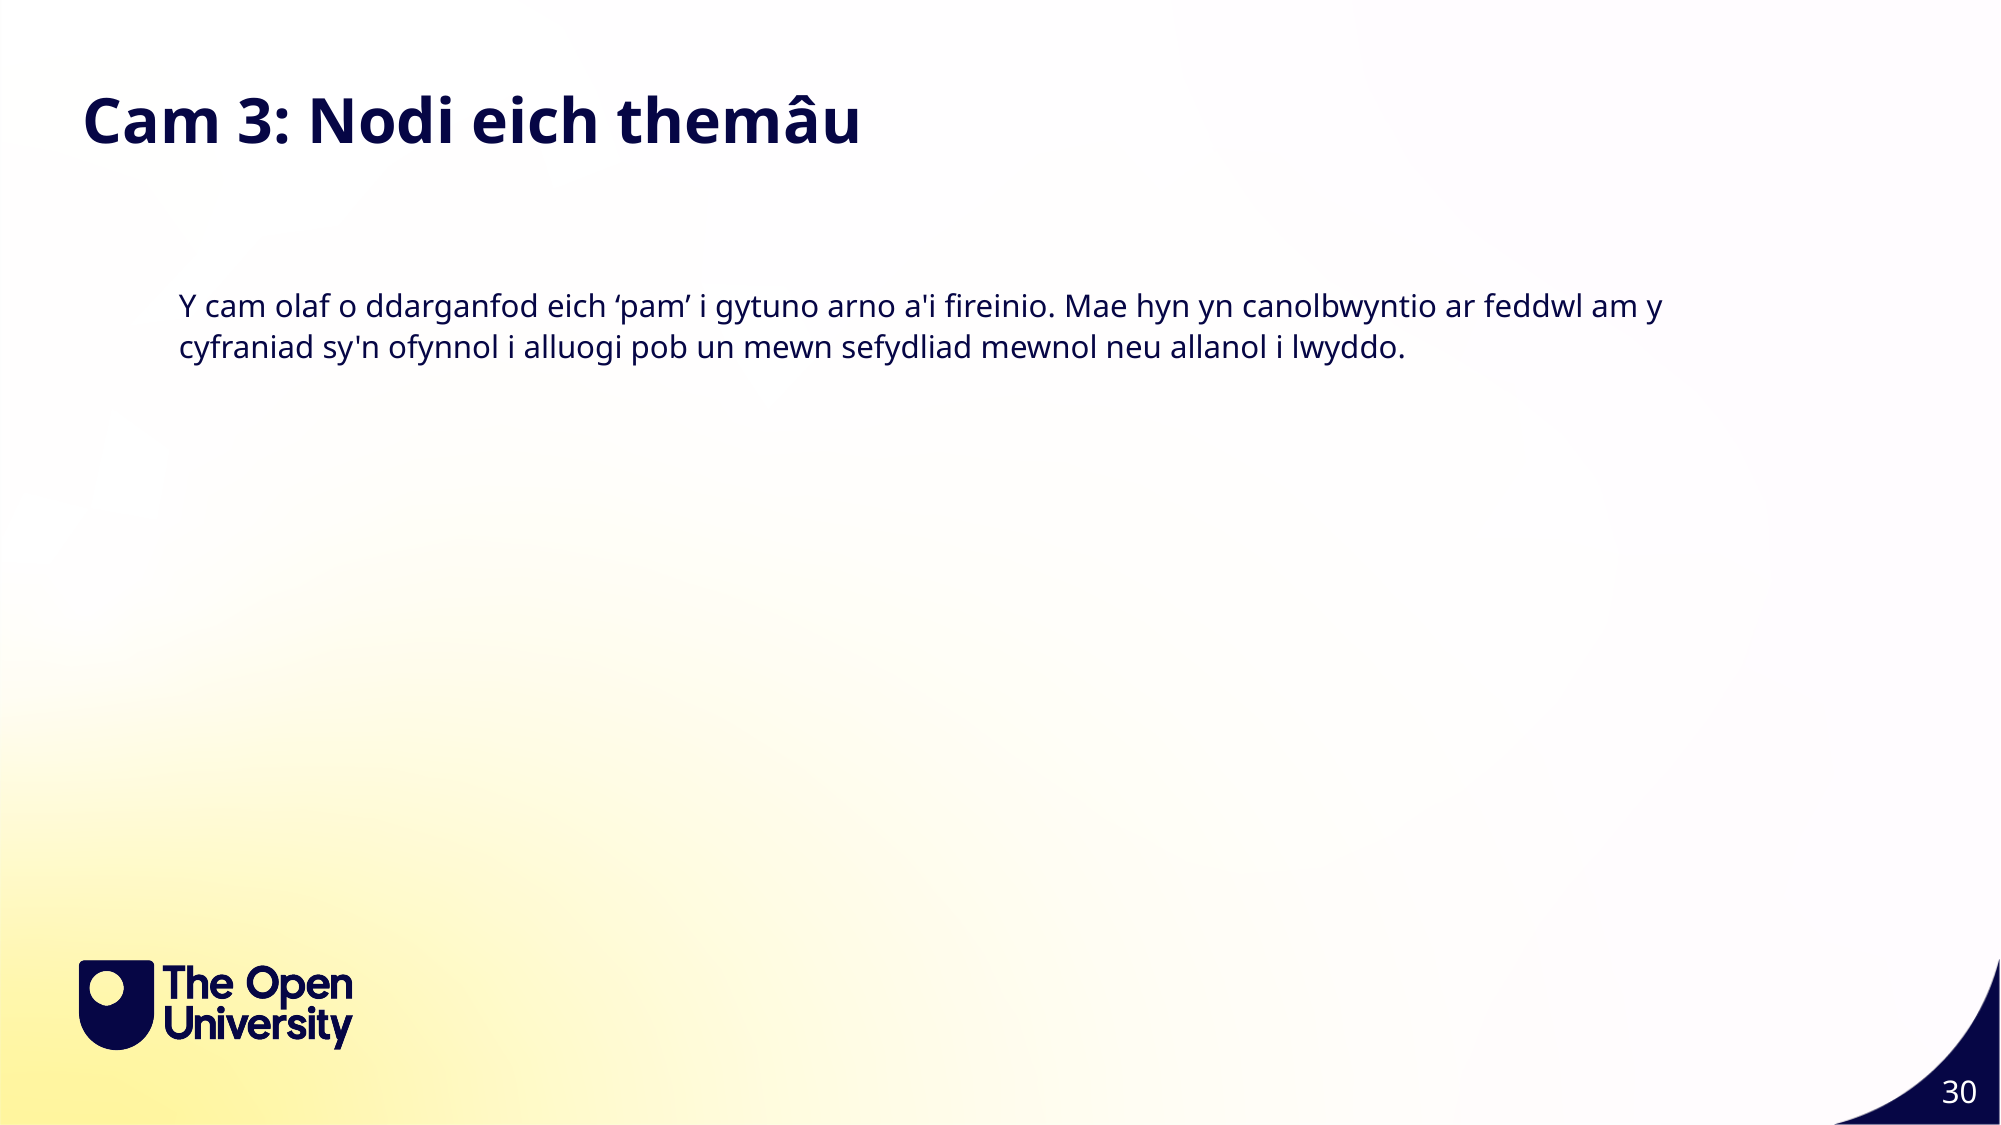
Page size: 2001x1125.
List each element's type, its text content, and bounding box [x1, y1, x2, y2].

list Cam 3: Nodi eich themâu [67, 66, 1835, 148]
list Y cam olaf o ddarganfod eich ‘pam’ i gytuno arno a'i fireinio. Mae hyn yn canolbwyntio ar feddwl am y cyfraniad sy'n ofynnol i alluogi pob un mewn sefydliad mewnol neu allanol i lwyddo. [164, 275, 1738, 454]
picture [77, 956, 358, 1053]
picture [1834, 959, 2000, 1125]
